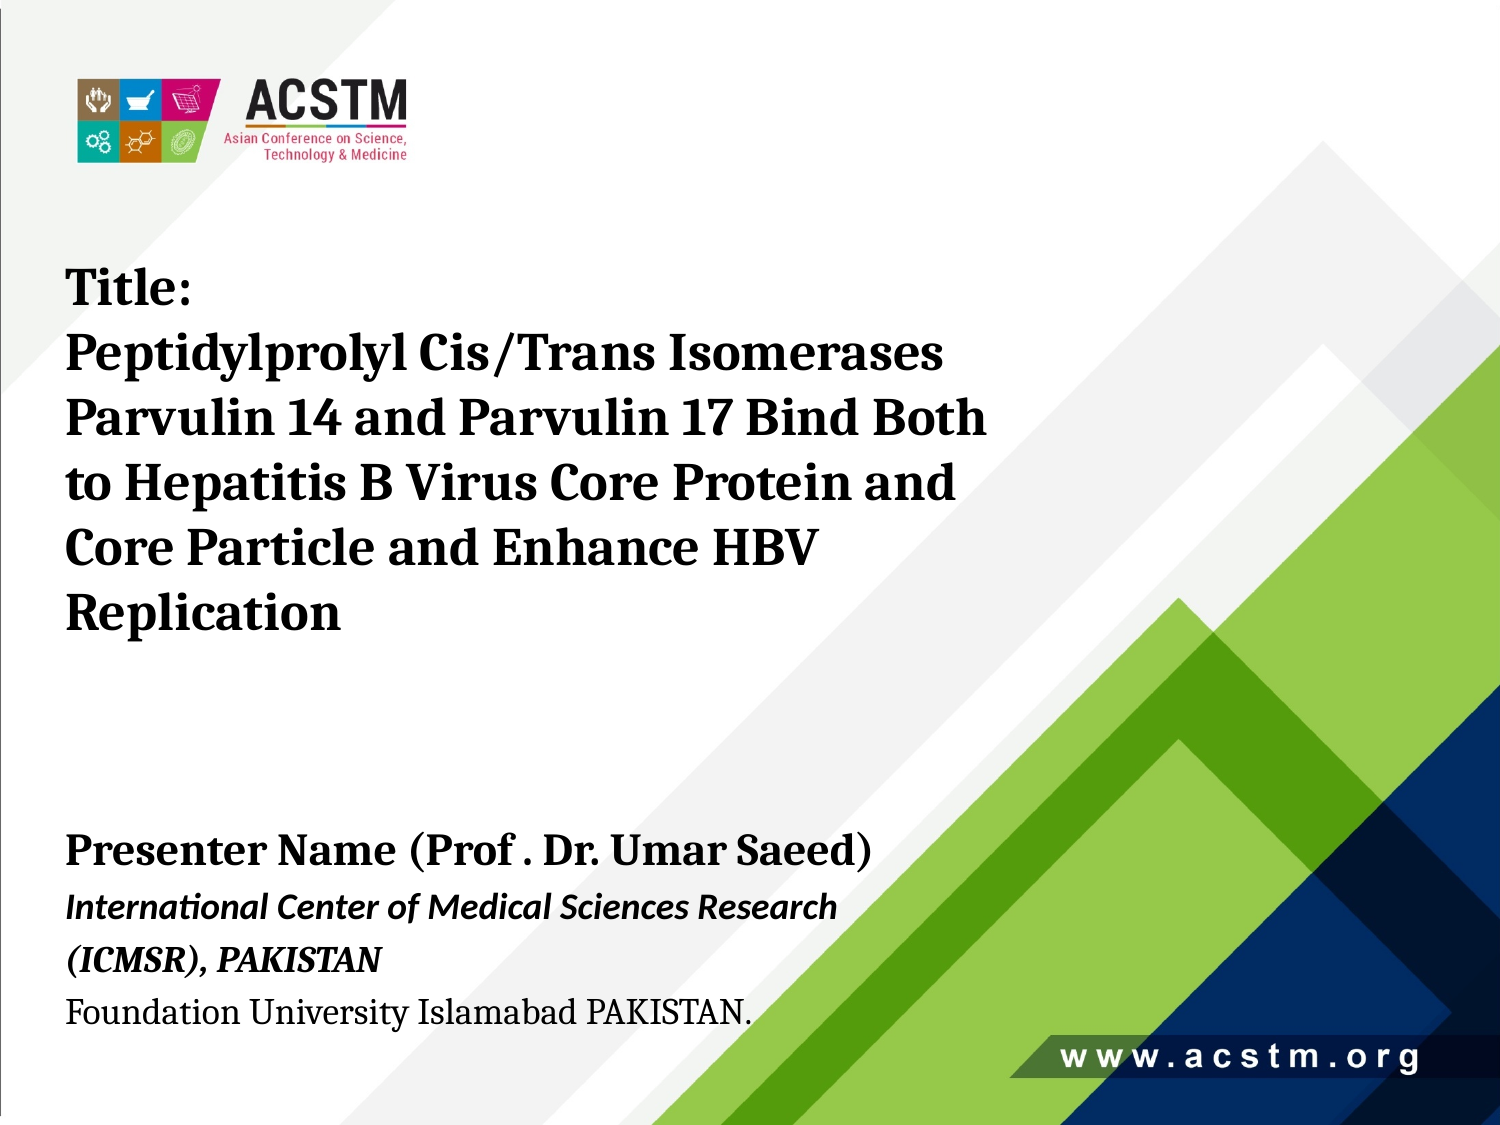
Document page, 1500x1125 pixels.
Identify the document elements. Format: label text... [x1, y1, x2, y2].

text_box Presenter Name (Prof . Dr. Umar Saeed) International Center of Medical Sciences Research (ICMSR), PAKISTAN Foundation University Islamabad PAKISTAN. [49, 812, 1199, 1100]
picture [0, 0, 1500, 1125]
text_box Title: Peptidylprolyl Cis/Trans Isomerases Parvulin 14 and Parvulin 17 Bind Both to Hepatitis B Virus Core Protein and Core Particle and Enhance HBV Replication [50, 212, 1050, 750]
